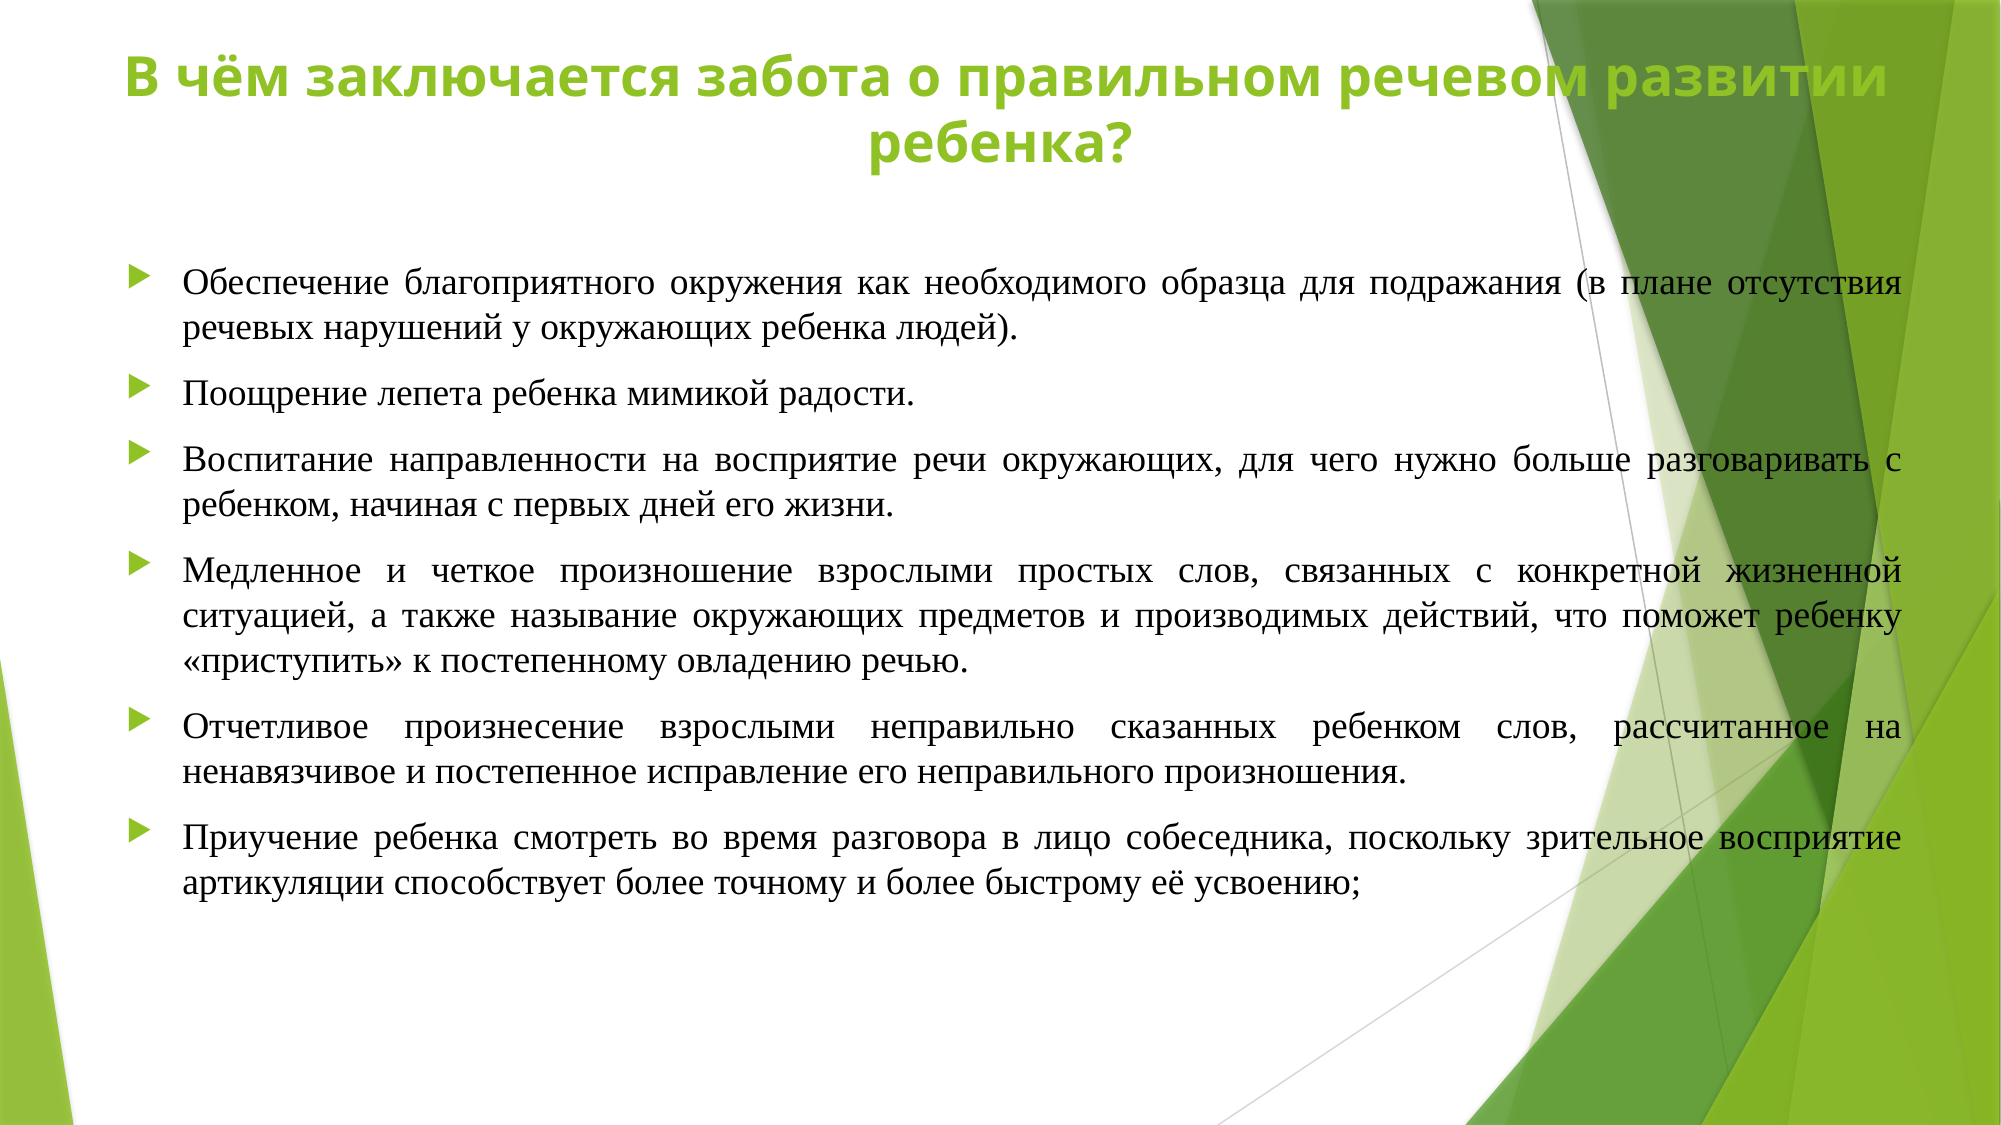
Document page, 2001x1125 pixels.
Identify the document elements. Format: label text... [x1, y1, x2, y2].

list Обеспечение благоприятного окружения как необходимого образца для подражания (в плане отсутствия речевых нарушений у окружающих ребенка людей). Поощрение лепета ребенка мимикой радости. Воспитание направленности на восприятие речи окружающих, для чего нужно больше разговаривать с ребенком, начиная с первых дней его жизни. Медленное и четкое произношение взрослыми простых слов, связанных с конкретной жизненной ситуацией, а также называние окружающих предметов и производимых действий, что поможет ребенку «приступить» к постепенному овладению речью. Отчетливое произнесение взрослыми неправильно сказанных ребенком слов, рассчитанное на ненавязчивое и постепенное исправление его неправильного произношения. Приучение ребенка смотреть во время разговора в лицо собеседника, поскольку зрительное восприятие артикуляции способствует более точному и более быстрому её усвоению; [111, 249, 1919, 1074]
title В чём заключается забота о правильном речевом развитии ребенка? [68, 33, 1948, 250]
